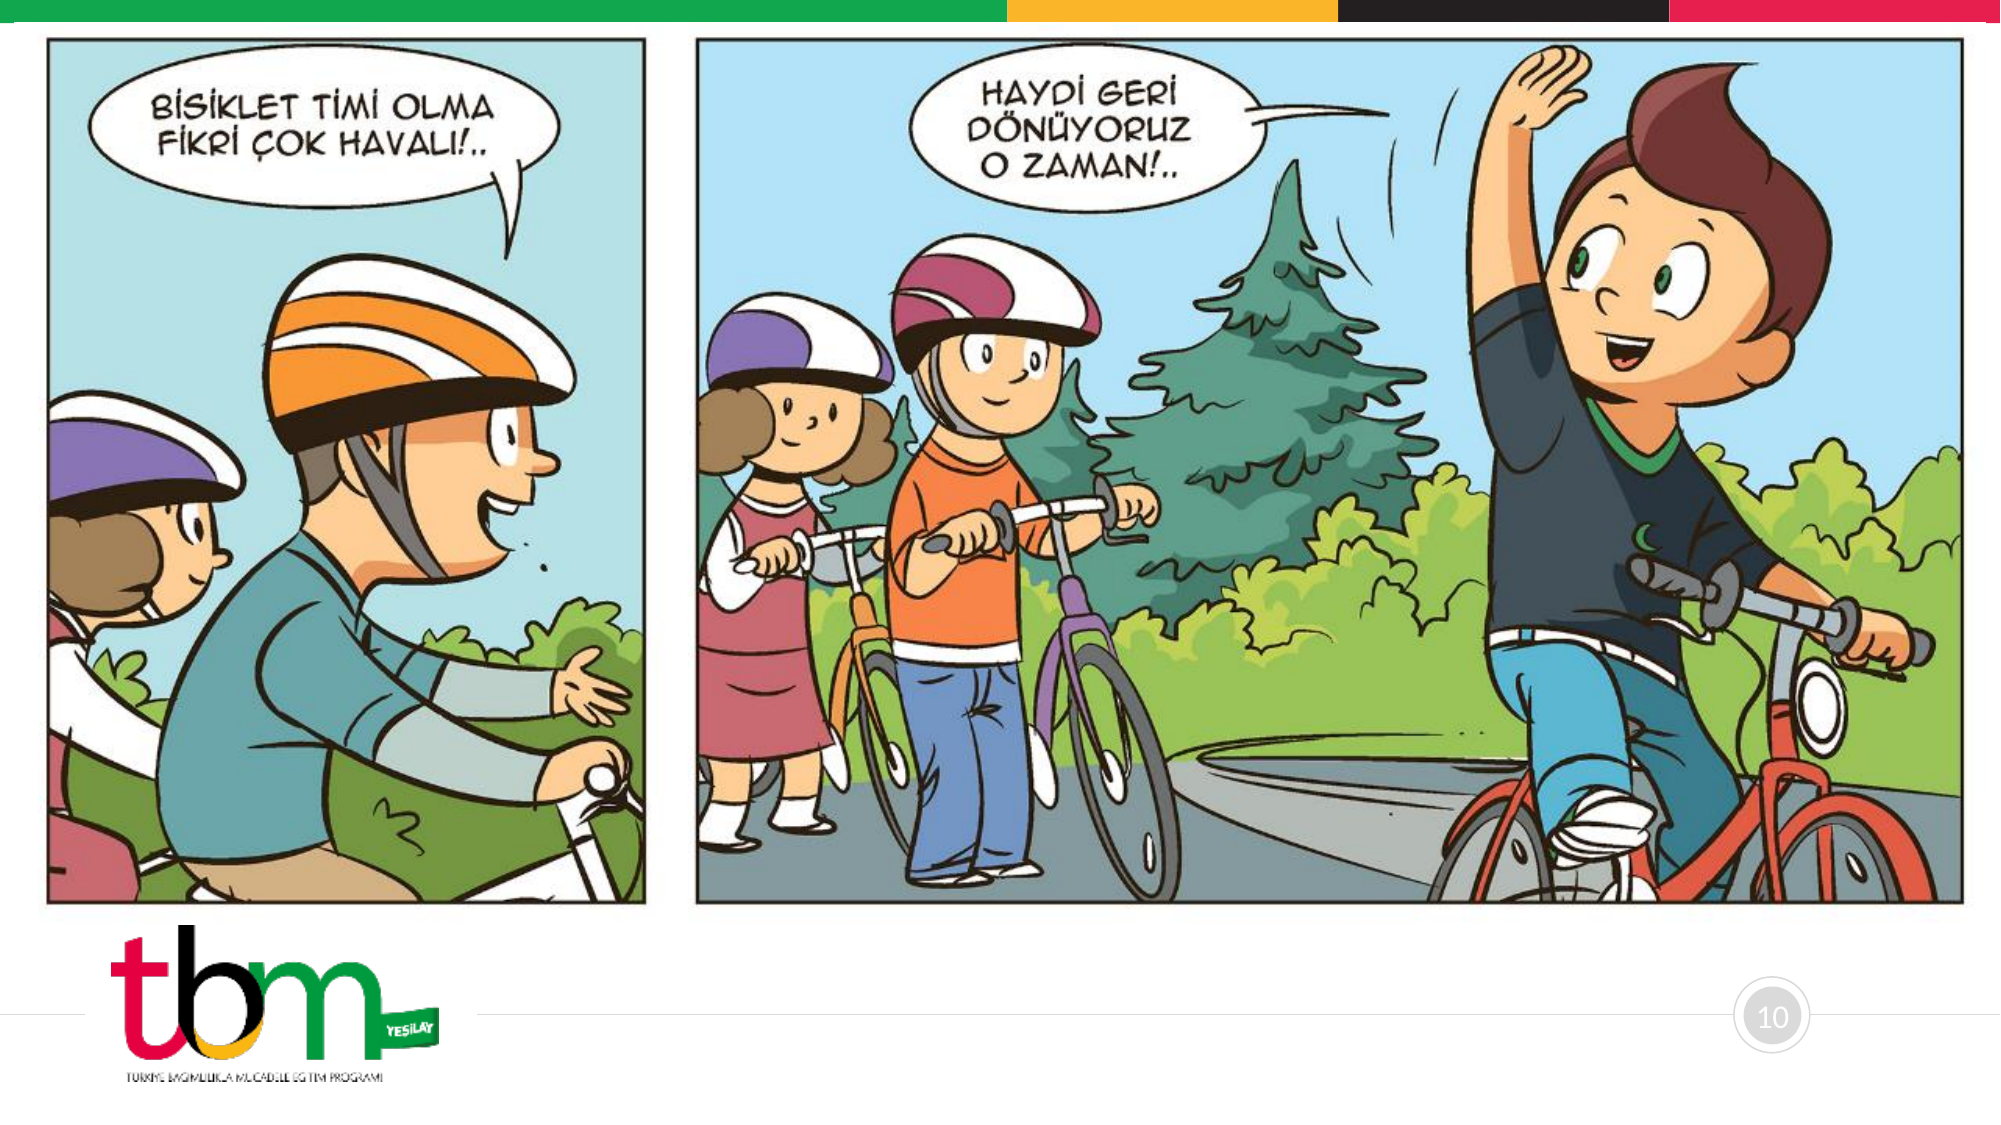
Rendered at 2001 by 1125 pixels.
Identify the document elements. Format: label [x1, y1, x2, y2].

text_box [0, 925, 2000, 1082]
text_box [1670, 0, 2000, 24]
picture [14, 22, 1986, 925]
text_box [1339, 0, 1670, 22]
text_box [0, 0, 1006, 24]
text_box [1006, 0, 1339, 22]
